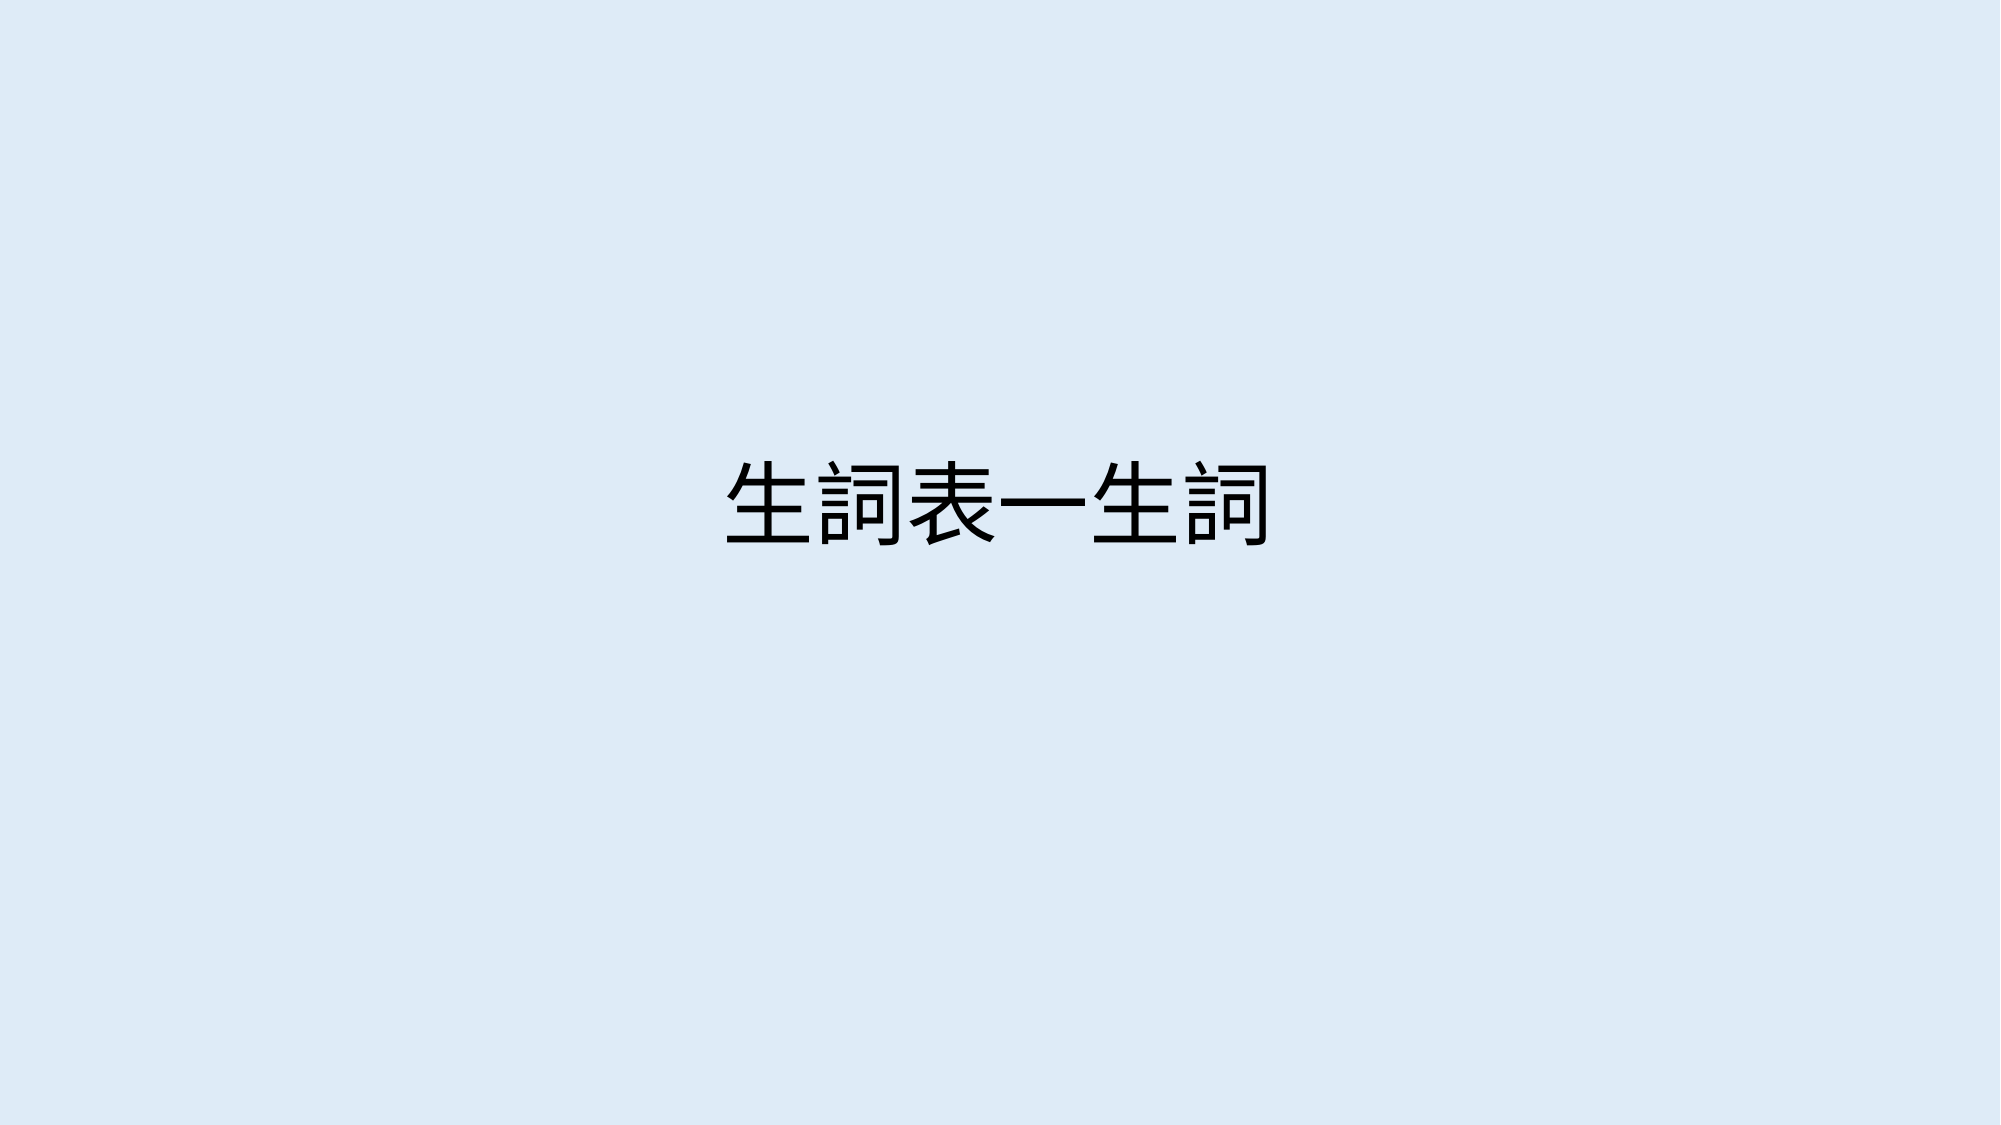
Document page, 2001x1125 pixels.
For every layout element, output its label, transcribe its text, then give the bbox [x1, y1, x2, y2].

title 生詞表一生詞 [707, 436, 1523, 582]
